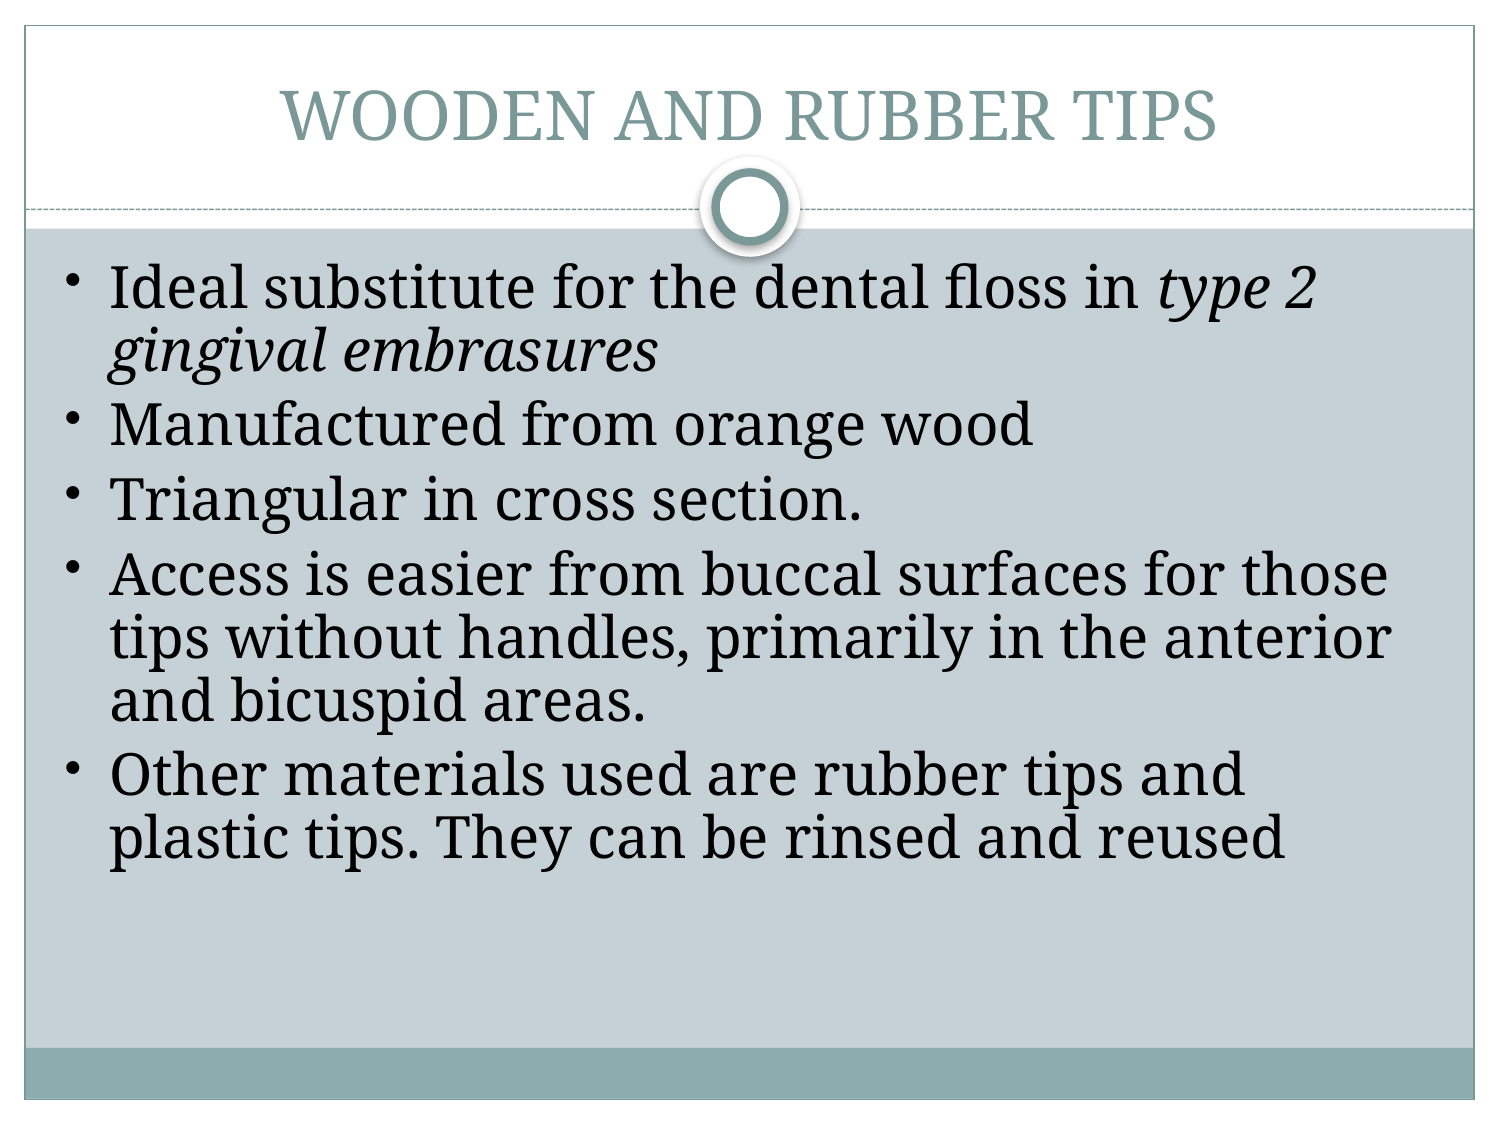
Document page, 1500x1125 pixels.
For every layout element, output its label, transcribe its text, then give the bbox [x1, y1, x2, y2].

title WOODEN AND RUBBER TIPS [49, 37, 1450, 163]
list Ideal substitute for the dental floss in type 2 gingival embrasures Manufactured from orange wood Triangular in cross section. Access is easier from buccal surfaces for those tips without handles, primarily in the anterior and bicuspid areas. Other materials used are rubber tips and plastic tips. They can be rinsed and reused [49, 250, 1445, 1001]
